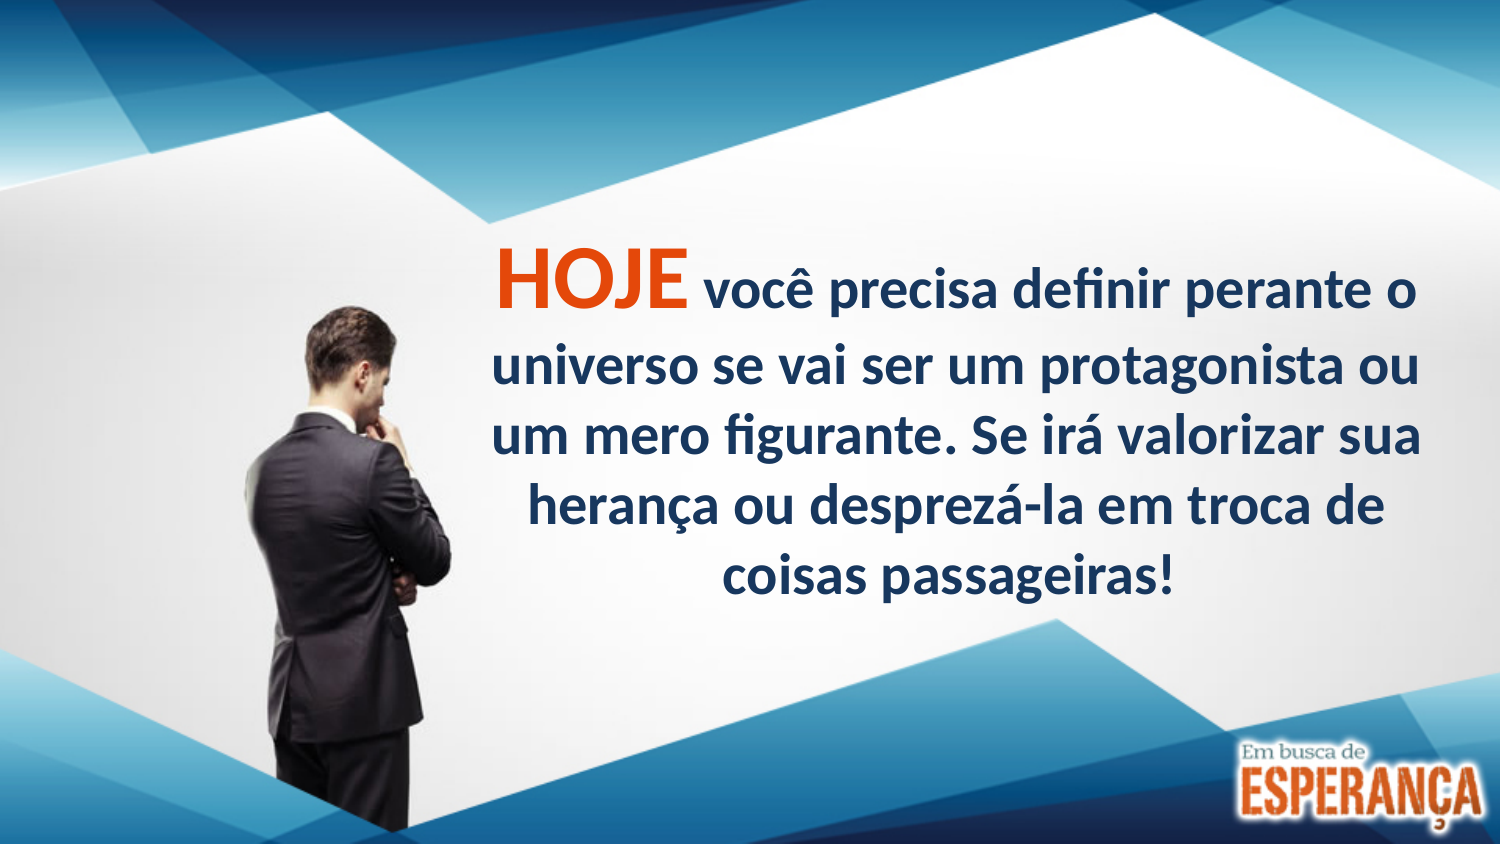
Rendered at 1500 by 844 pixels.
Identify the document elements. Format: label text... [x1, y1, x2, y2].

picture [0, 0, 1500, 844]
text_box HOJE você precisa definir perante o universo se vai ser um protagonista ou um mero figurante. Se irá valorizar sua herança ou desprezá-la em troca de coisas passageiras! [454, 209, 1459, 614]
